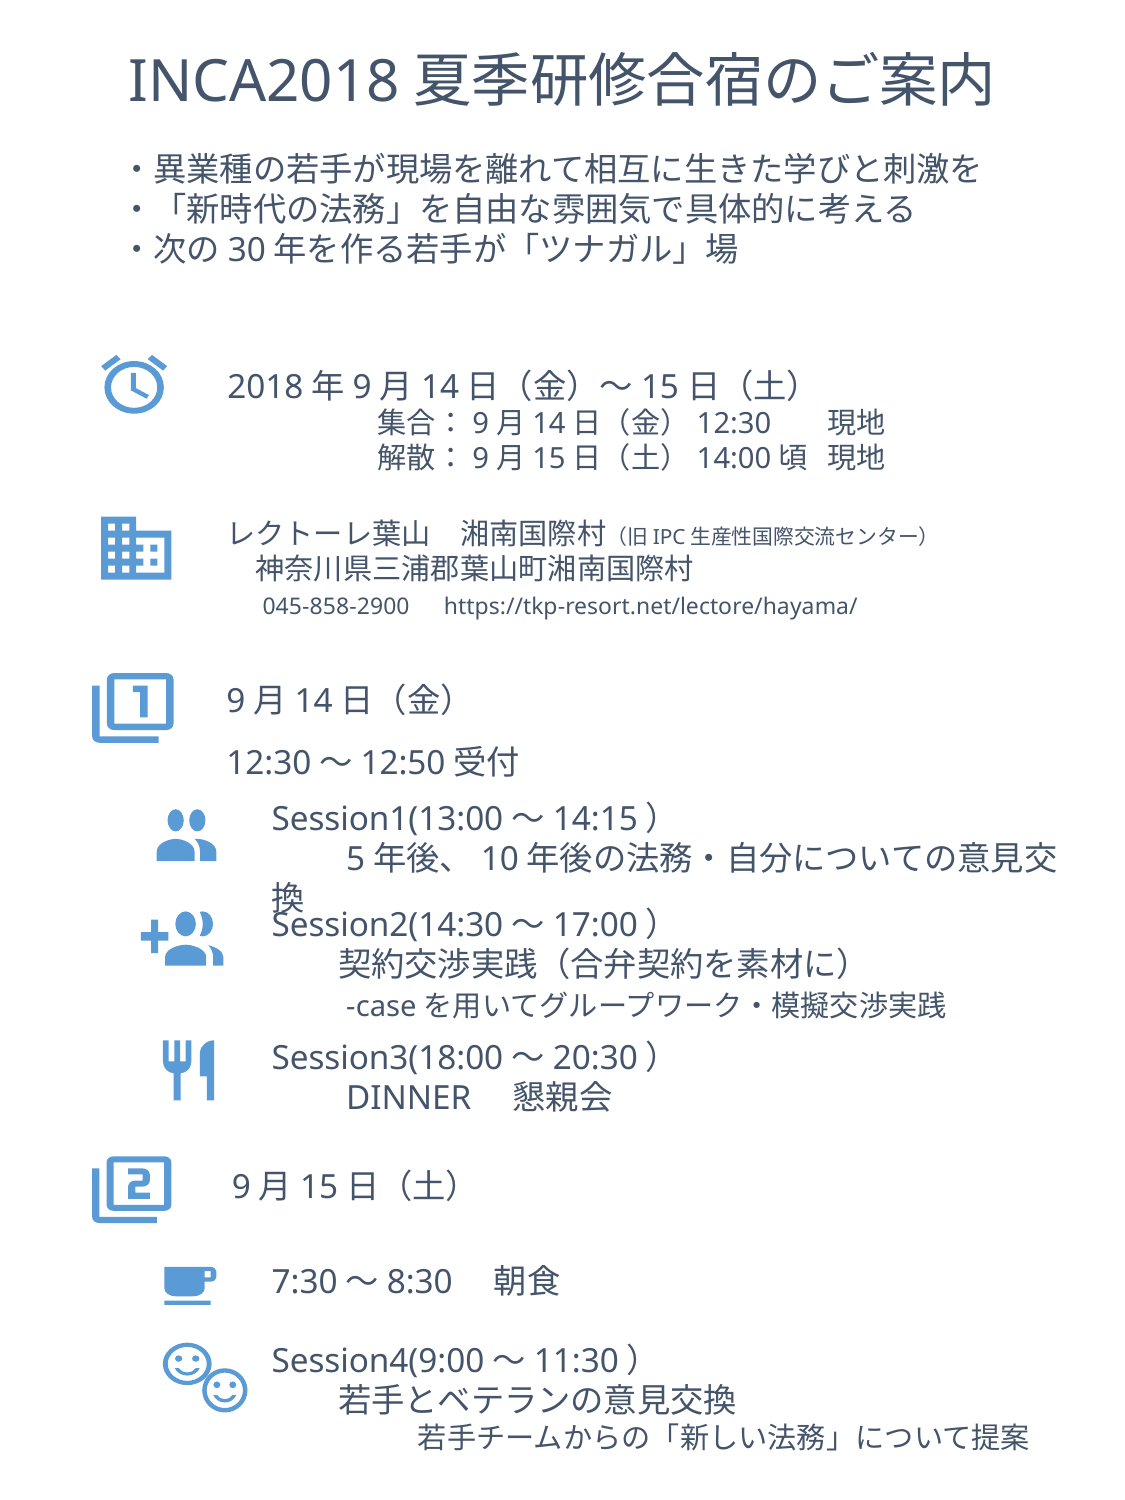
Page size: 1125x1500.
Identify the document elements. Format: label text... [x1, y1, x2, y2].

text_box [162, 1342, 212, 1386]
text_box [106, 1156, 172, 1211]
text_box [199, 911, 214, 937]
text_box 7:30～8:30 朝食 [256, 1253, 1091, 1308]
text_box [164, 1300, 211, 1305]
text_box [229, 438, 1013, 524]
text_box Session2(14:30～17:00） 契約交渉実践（合弁契約を素材に） -caseを用いてグループワーク・模擬交渉実践 [256, 895, 1091, 1028]
text_box [208, 945, 224, 966]
text_box 9月14日（金） [211, 671, 629, 727]
text_box [101, 354, 121, 371]
text_box [92, 1168, 157, 1224]
text_box [189, 809, 206, 832]
text_box ・異業種の若手が現場を離れて相互に生きた学びと刺激を ・「新時代の法務」を自由な雰囲気で具体的に考える ・次の30年を作る若手が「ツナガル」場 [105, 140, 1039, 276]
text_box [175, 911, 196, 937]
text_box レクトーレ葉山 湘南国際村（旧IPC生産性国際交流センター） 神奈川県三浦郡葉山町湘南国際村 045-858-2900 https://tkp-resort.net/lectore/hayama/ [211, 507, 982, 628]
text_box [156, 838, 195, 862]
text_box [202, 1368, 248, 1413]
text_box Session1(13:00～14:15） 5年後、10年後の法務・自分についての意見交換 [256, 789, 1091, 895]
text_box [167, 809, 184, 832]
text_box [92, 685, 159, 743]
text_box INCA2018夏季研修合宿のご案内 [92, 35, 1033, 121]
text_box [147, 354, 168, 371]
text_box 12:30～12:50受付 [211, 733, 629, 789]
text_box [165, 944, 207, 966]
text_box 9月15日（土） [217, 1157, 635, 1213]
text_box [101, 516, 172, 580]
text_box [104, 361, 164, 414]
text_box [106, 673, 174, 731]
text_box 2018年9月14日（金）～15日（土） 集合：9月14日（金）12:30 現地 解散：9月15日（土）14:00頃 現地 [212, 357, 984, 483]
text_box Session3(18:00～20:30） DINNER 懇親会 [256, 1028, 1091, 1124]
text_box [162, 1040, 192, 1101]
text_box [140, 919, 169, 954]
text_box [164, 1266, 217, 1297]
text_box Session4(9:00～11:30） 若手とベテランの意見交換 若手チームからの「新しい法務」について提案 [256, 1331, 1091, 1462]
text_box [199, 1040, 215, 1101]
text_box [194, 838, 217, 862]
